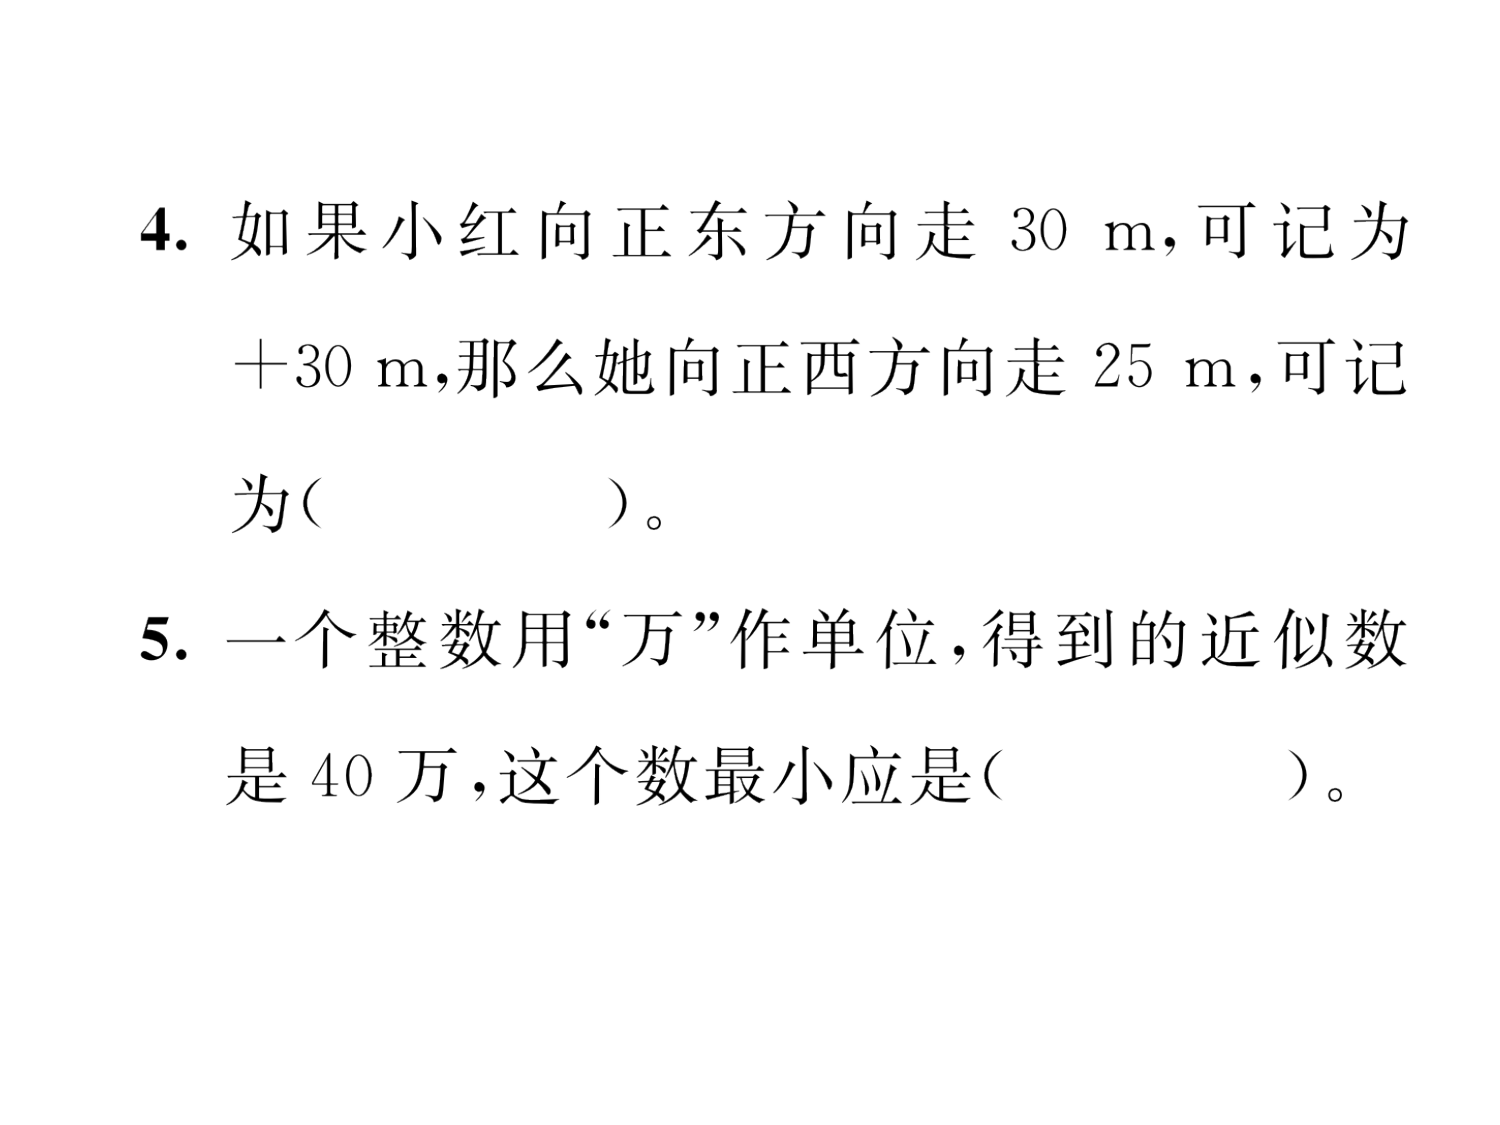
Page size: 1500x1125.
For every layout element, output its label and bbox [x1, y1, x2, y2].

picture [135, 172, 1500, 839]
